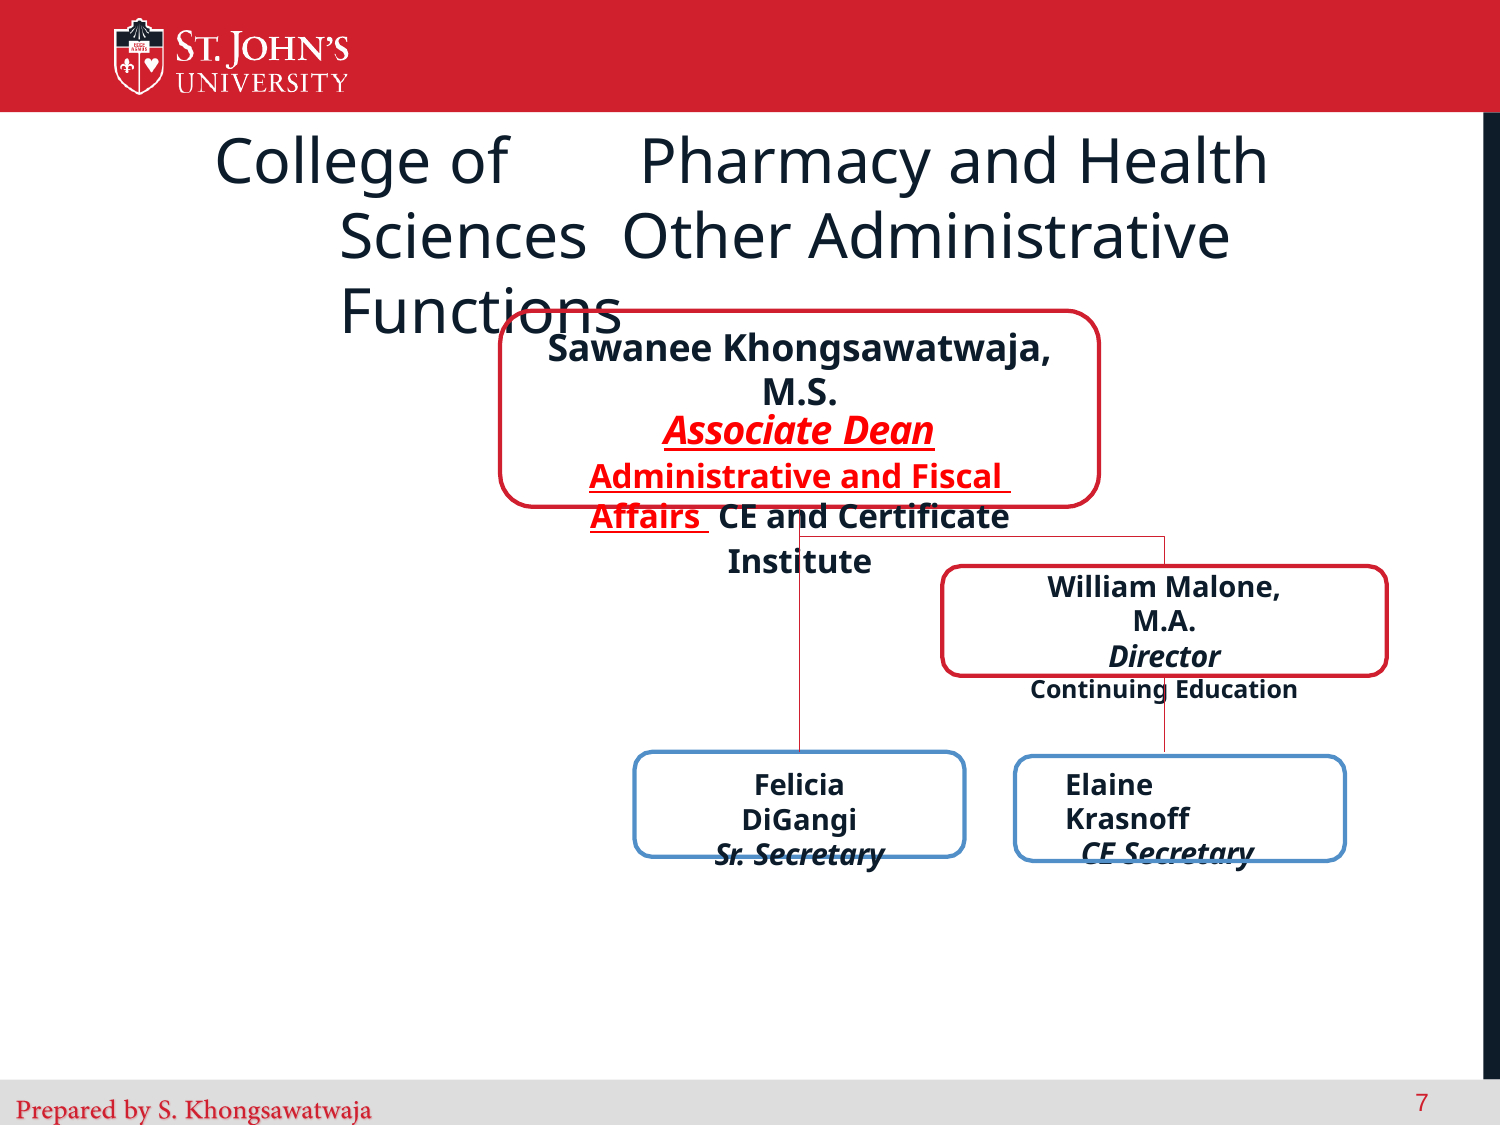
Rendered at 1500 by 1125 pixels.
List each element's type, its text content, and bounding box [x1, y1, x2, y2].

text_box Felicia DiGangi Sr. Secretary [695, 764, 904, 872]
text_box [1310, 566, 1387, 676]
picture [197, 73, 218, 92]
title College of Pharmacy and Health Sciences Other Administrative Functions [212, 119, 1288, 347]
picture [114, 18, 164, 95]
text_box [634, 751, 965, 857]
slide_number 7 [1408, 1086, 1450, 1125]
picture [0, 1073, 397, 1125]
picture [176, 73, 194, 93]
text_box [798, 505, 1166, 753]
picture [311, 73, 348, 92]
text_box Elaine Krasnoff CE Secretary [1063, 861, 1267, 872]
text_box Sawanee Khongsawatwaja, M.S. Associate Dean Administrative and Fiscal Affairs CE and Certificate Institute [541, 322, 1058, 580]
picture [176, 30, 220, 61]
text_box [500, 310, 1100, 507]
text_box William Malone, M.A. Director Continuing Education [1169, 566, 1310, 704]
text_box [1014, 755, 1345, 861]
